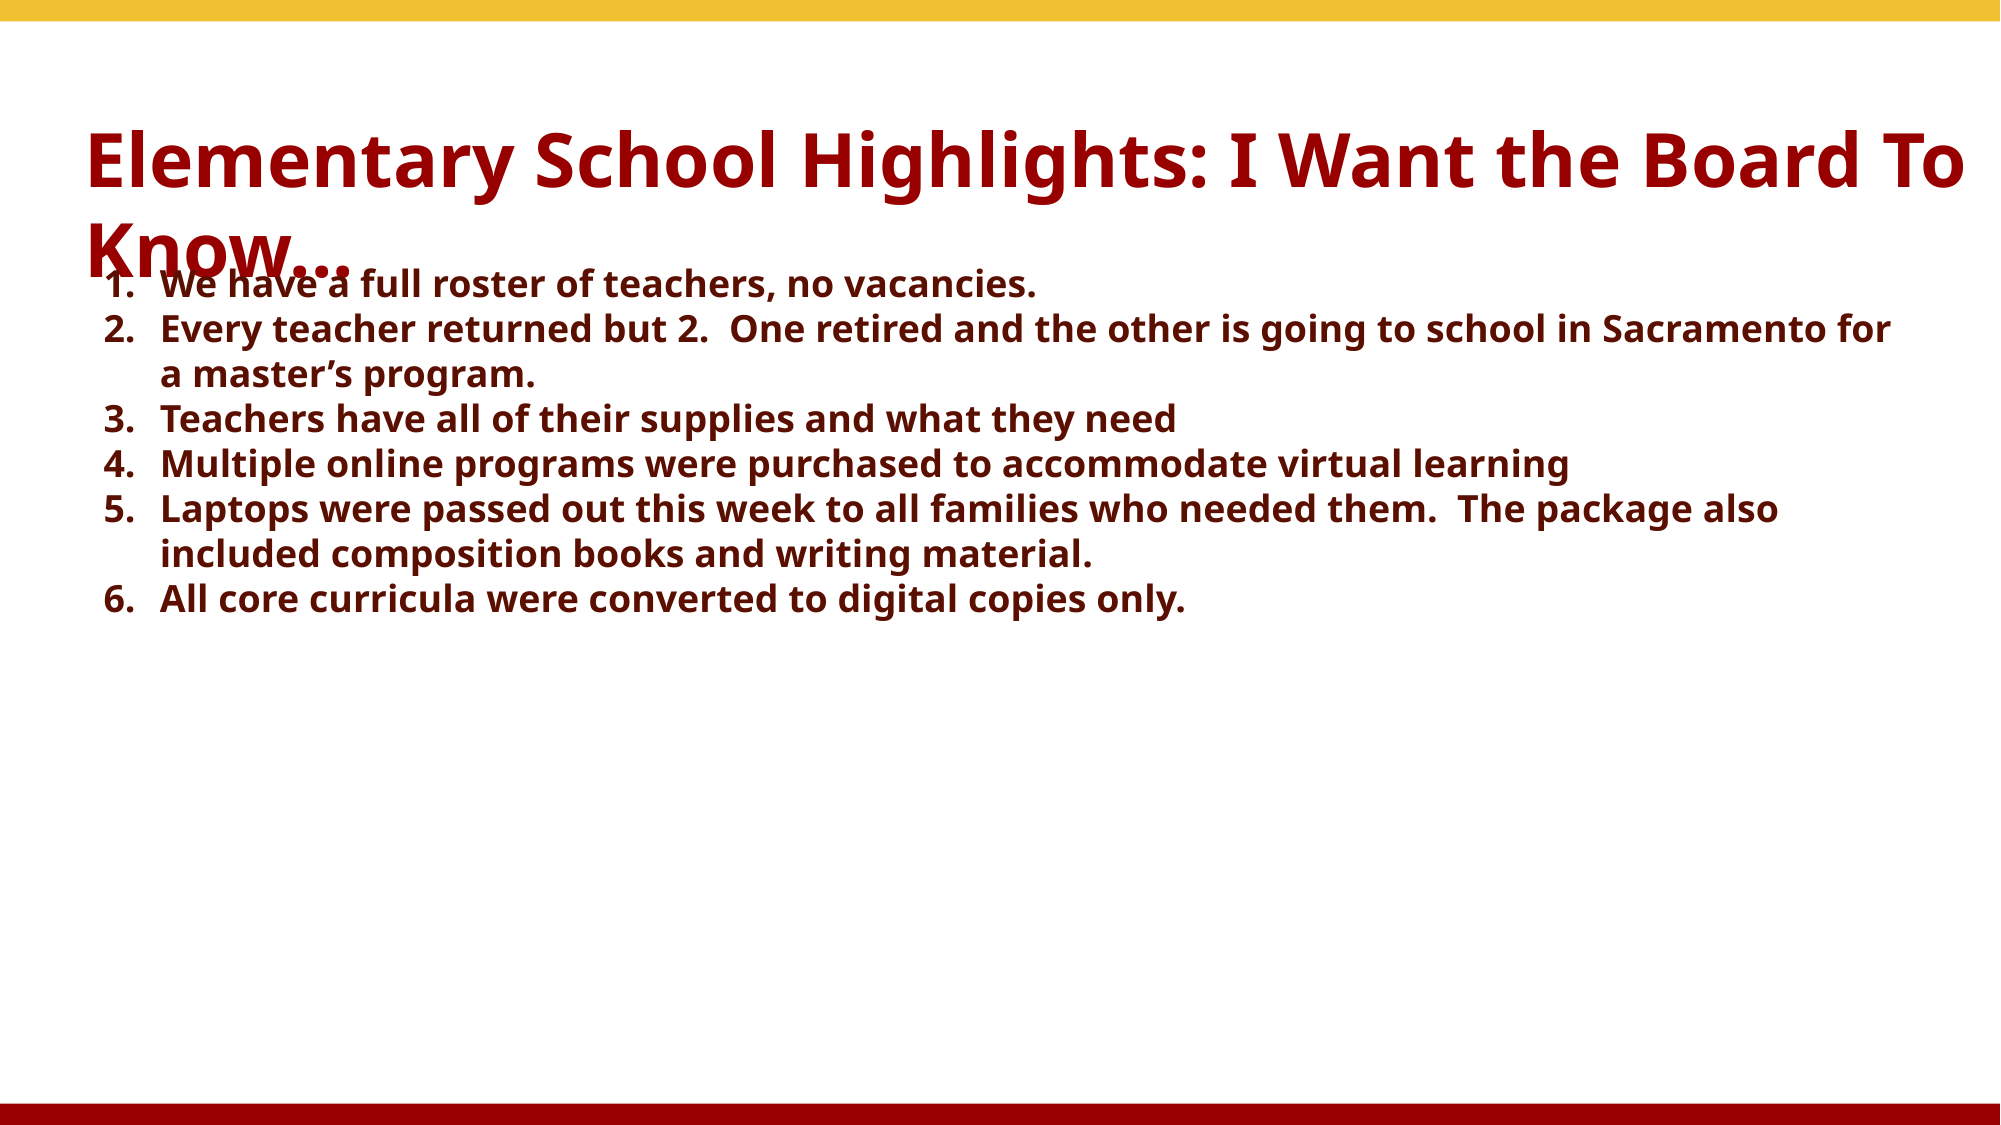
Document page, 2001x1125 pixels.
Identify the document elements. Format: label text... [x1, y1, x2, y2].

title Elementary School Highlights: I Want the Board To Know... [84, 110, 2000, 388]
text_box We have a full roster of teachers, no vacancies. Every teacher returned but 2. One retired and the other is going to school in Sacramento for a master’s program. Teachers have all of their supplies and what they need Multiple online programs were purchased to accommodate virtual learning Laptops were passed out this week to all families who needed them. The package also included composition books and writing material. All core curricula were converted to digital copies only. [84, 200, 1896, 1090]
